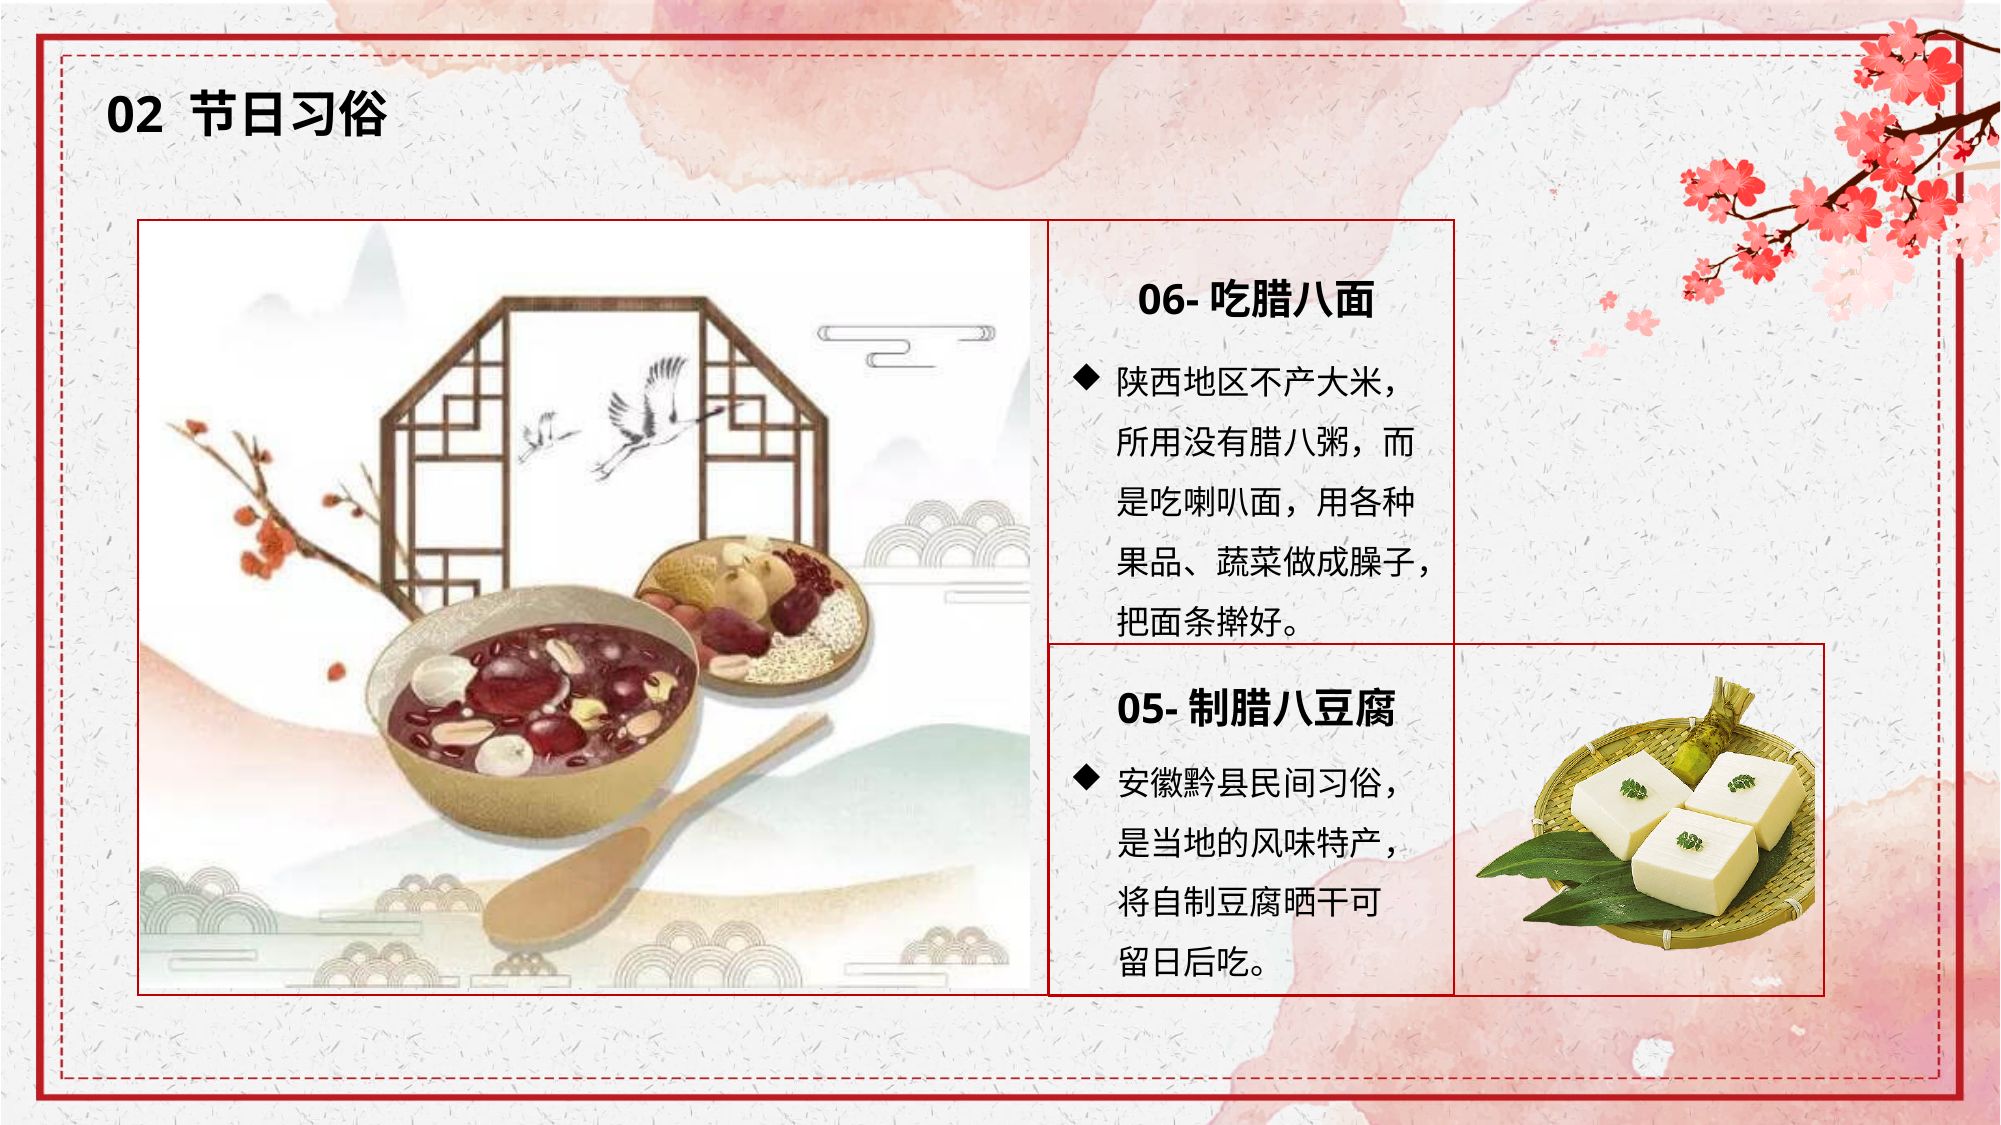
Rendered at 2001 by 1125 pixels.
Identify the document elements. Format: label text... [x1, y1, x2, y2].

text_box 02 节日习俗 [91, 75, 404, 151]
picture [3, 0, 2001, 1125]
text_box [137, 219, 1824, 996]
